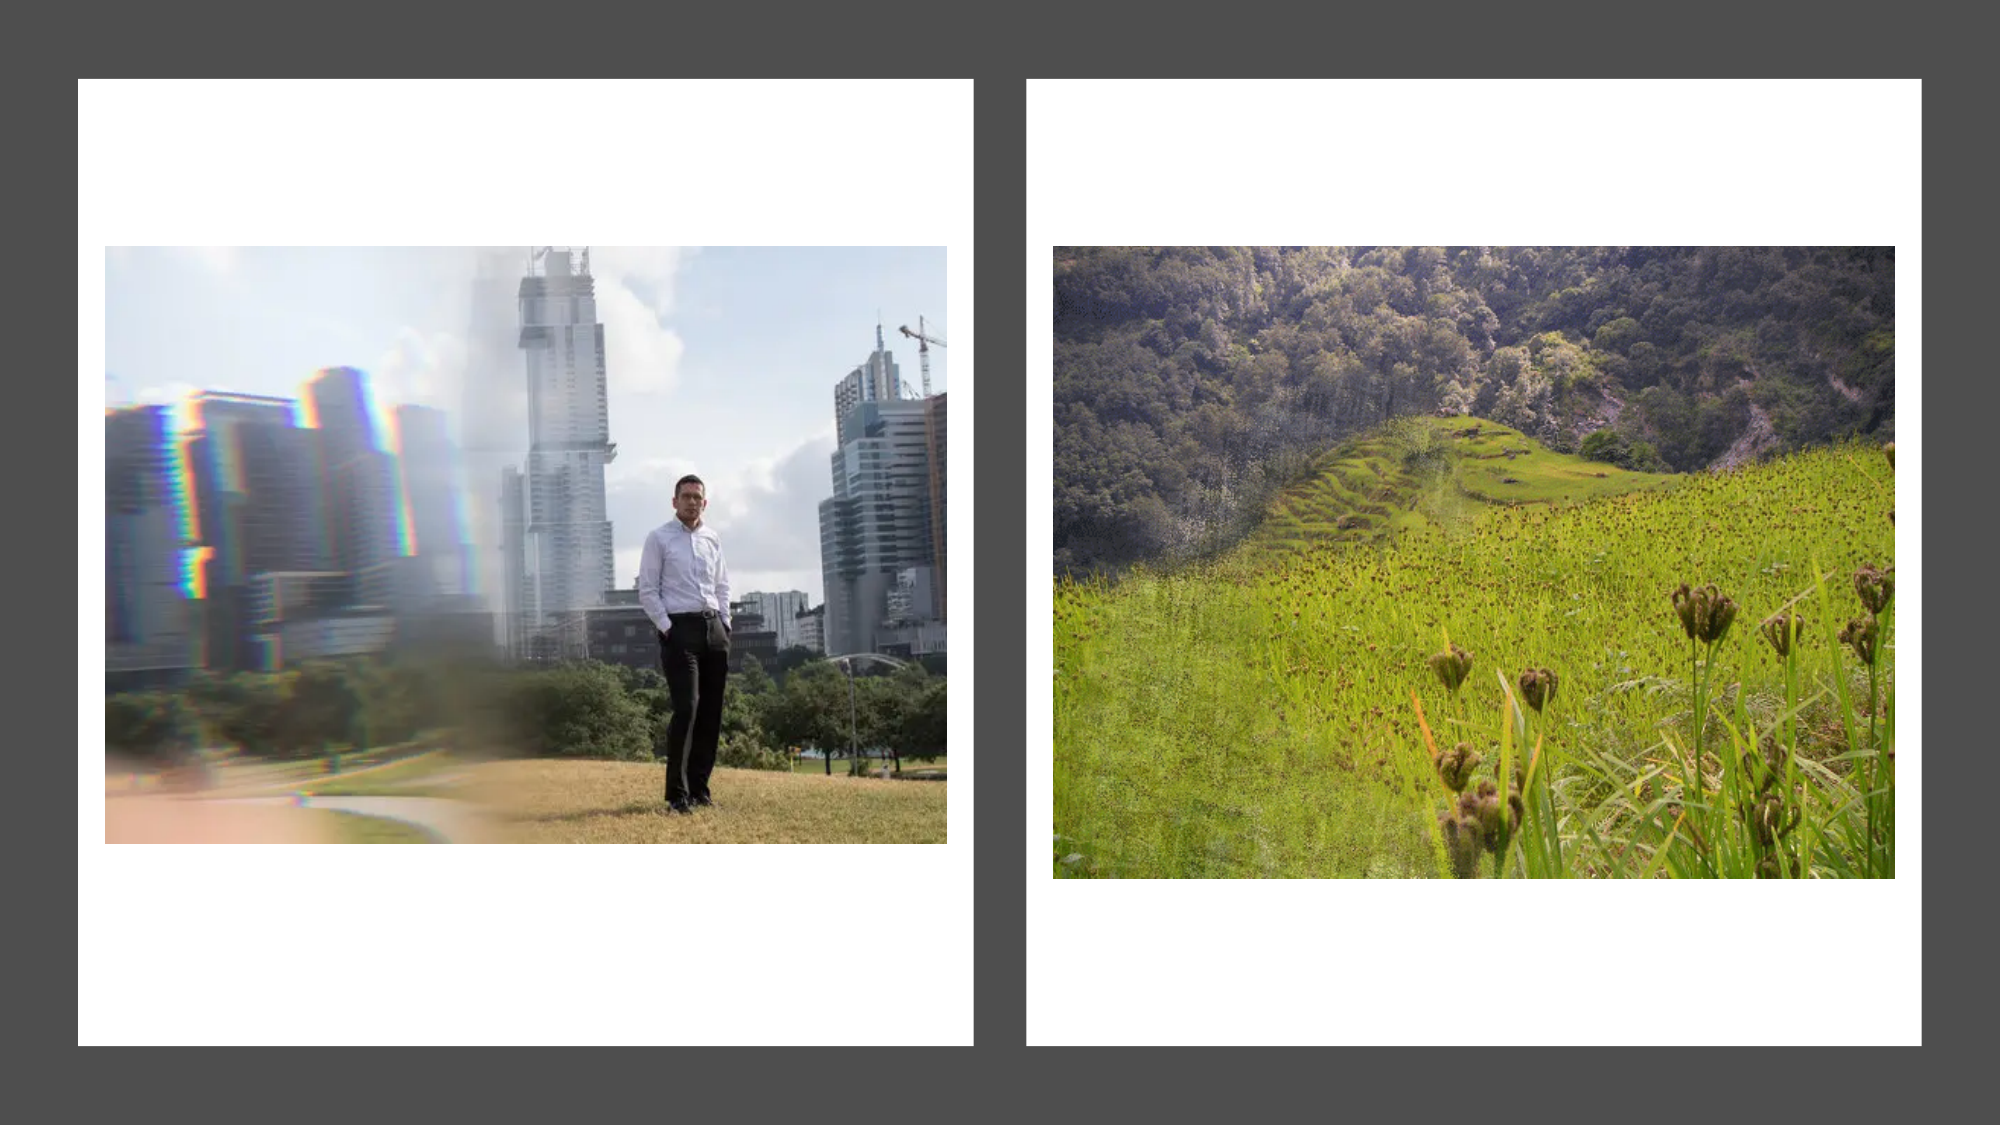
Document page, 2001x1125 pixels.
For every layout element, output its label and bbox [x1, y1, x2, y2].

text_box [0, 0, 2000, 1125]
picture [105, 246, 947, 844]
text_box [1025, 78, 1923, 1047]
list [1053, 246, 1895, 879]
text_box [77, 78, 975, 1047]
